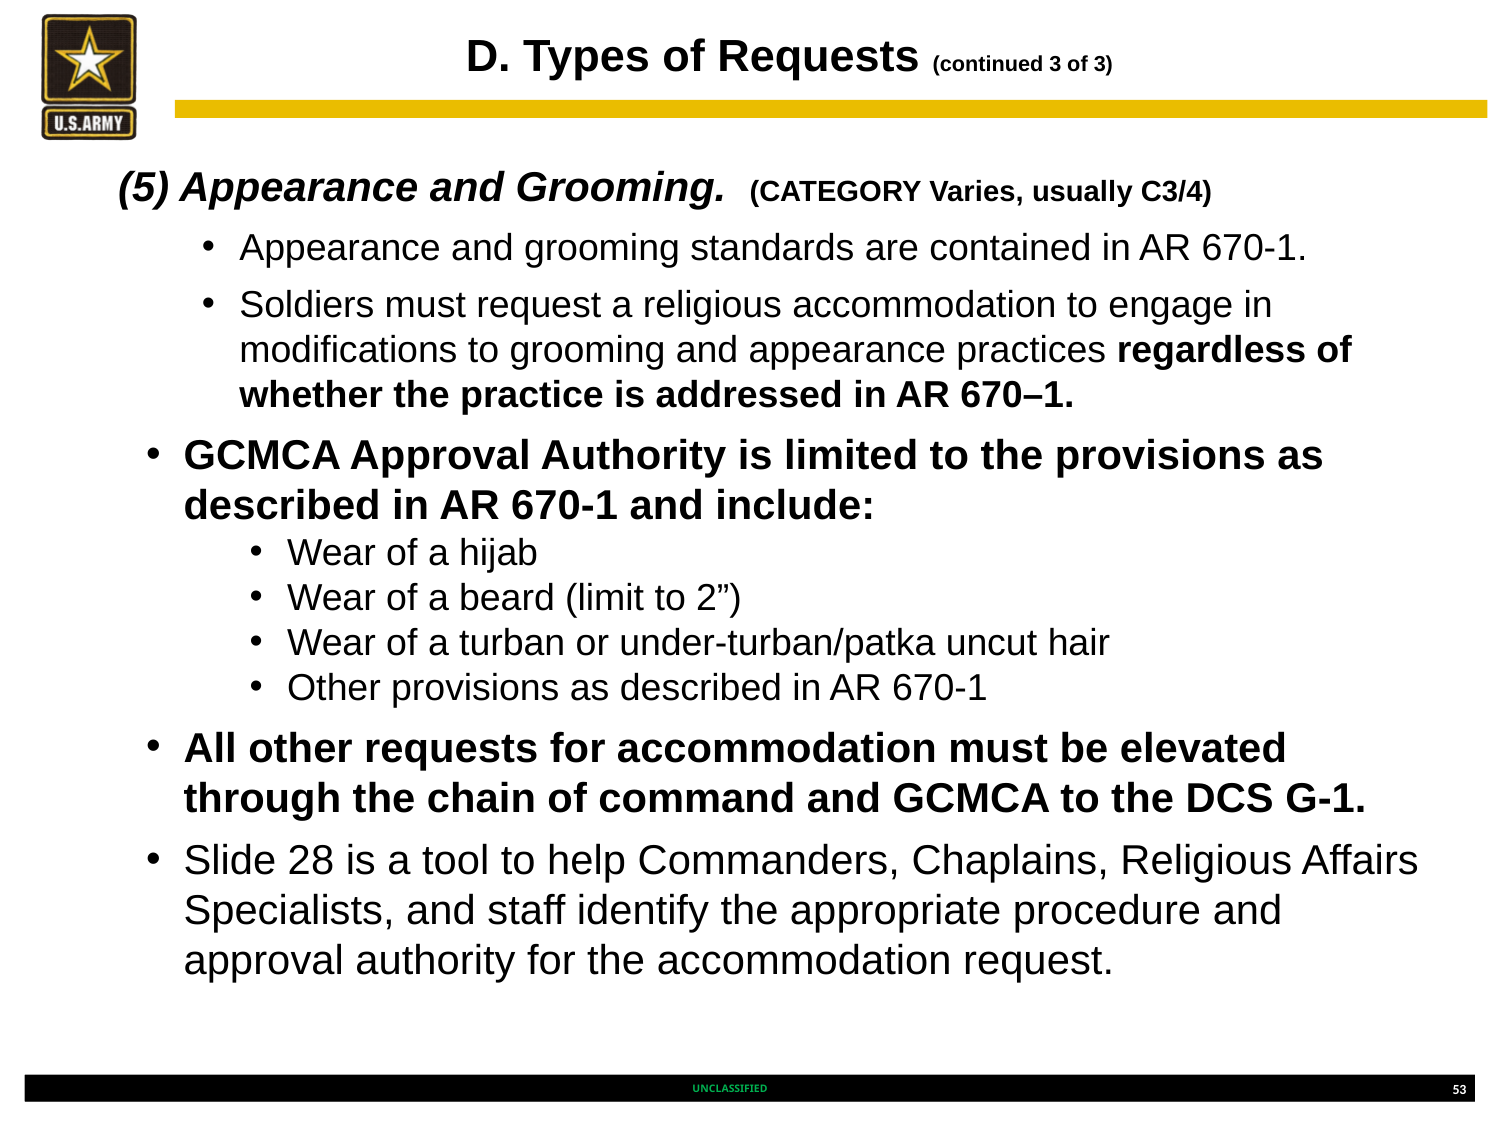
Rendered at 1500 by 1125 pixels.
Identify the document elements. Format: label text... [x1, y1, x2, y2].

picture [37, 12, 148, 141]
title D. Types of Requests (continued 3 of 3) [142, 25, 1437, 90]
list (5) Appearance and Grooming. (CATEGORY Varies, usually C3/4) Appearance and grooming standards are contained in AR 670-1. Soldiers must request a religious accommodation to engage in modifications to grooming and appearance practices regardless of whether the practice is addressed in AR 670–1. GCMCA Approval Authority is limited to the provisions as described in AR 670-1 and include: Wear of a hijab Wear of a beard (limit to 2”) Wear of a turban or under-turban/patka uncut hair Other provisions as described in AR 670-1 All other requests for accommodation must be elevated through the chain of command and GCMCA to the DCS G-1. Slide 28 is a tool to help Commanders, Chaplains, Religious Affairs Specialists, and staff identify the appropriate procedure and approval authority for the accommodation request. [103, 152, 1437, 1043]
